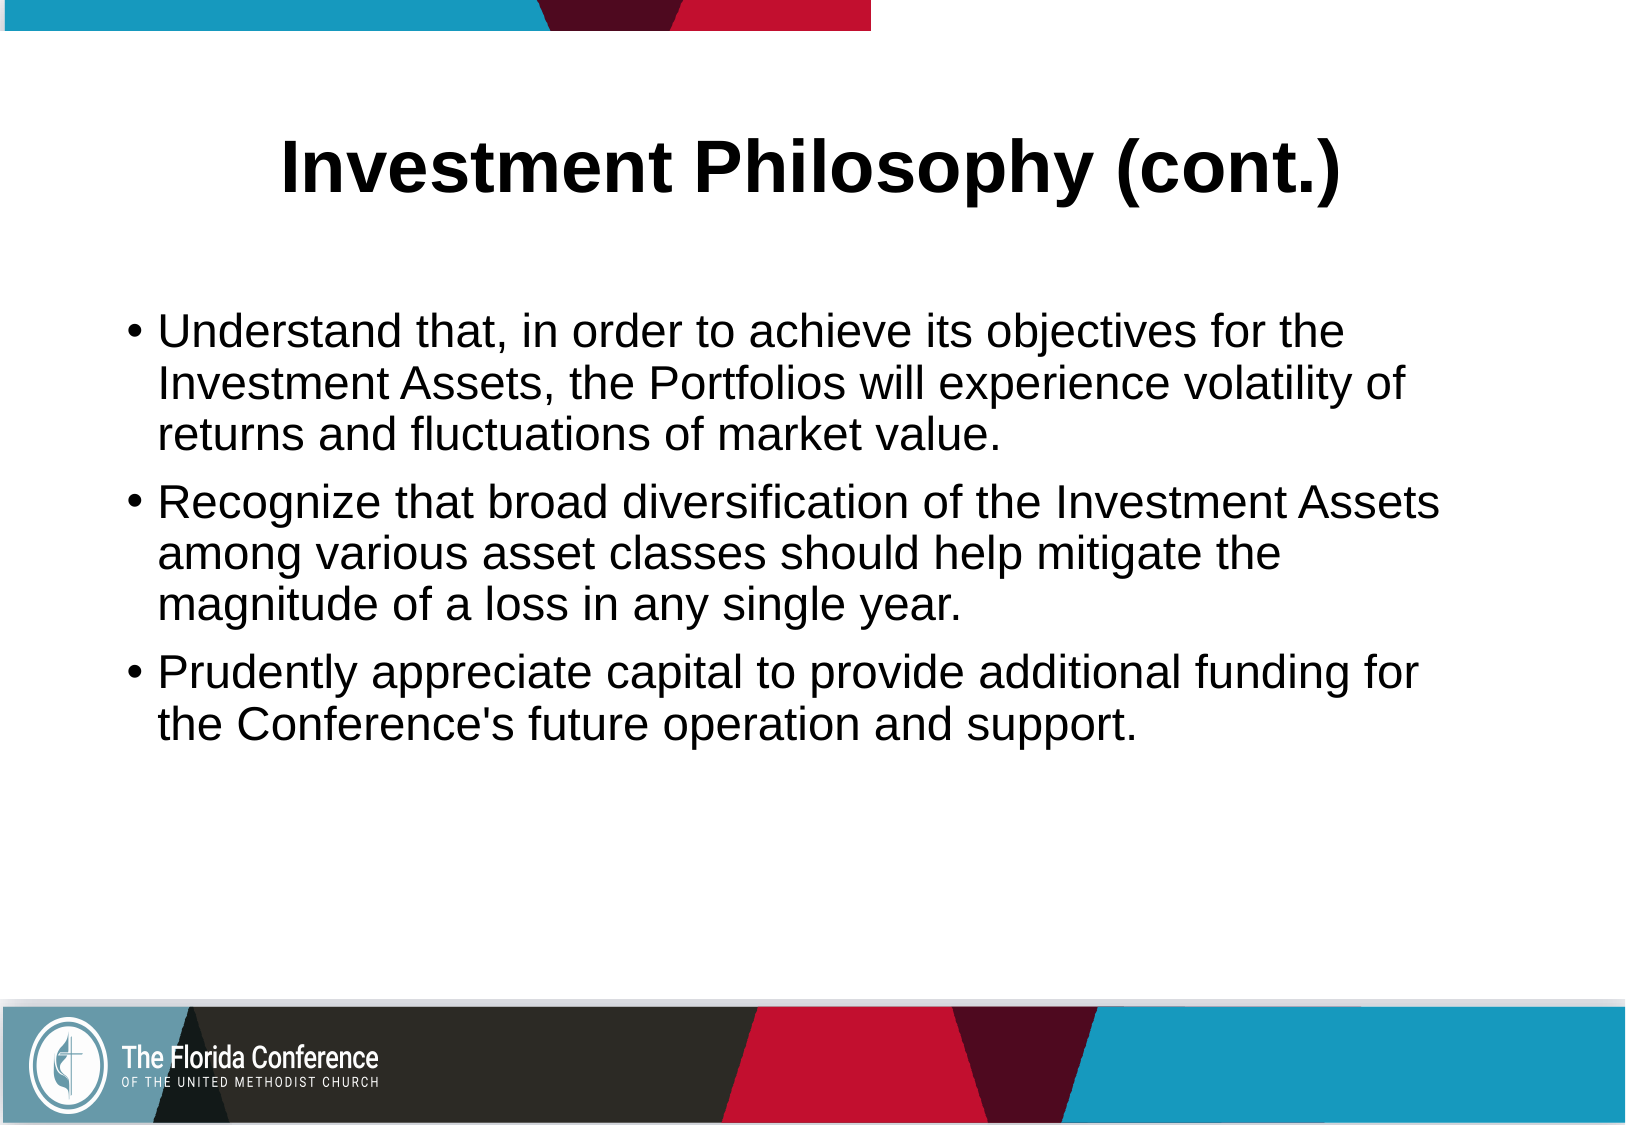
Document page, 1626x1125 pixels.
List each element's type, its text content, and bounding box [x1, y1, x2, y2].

title Investment Philosophy (cont.) [111, 59, 1514, 278]
list Understand that, in order to achieve its objectives for the Investment Assets, the Portfolios will experience volatility of returns and fluctuations of market value. Recognize that broad diversification of the Investment Assets among various asset classes should help mitigate the magnitude of a loss in any single year. Prudently appreciate capital to provide additional funding for the Conference's future operation and support. [111, 299, 1514, 984]
picture [0, 0, 871, 31]
picture [0, 999, 1626, 1125]
